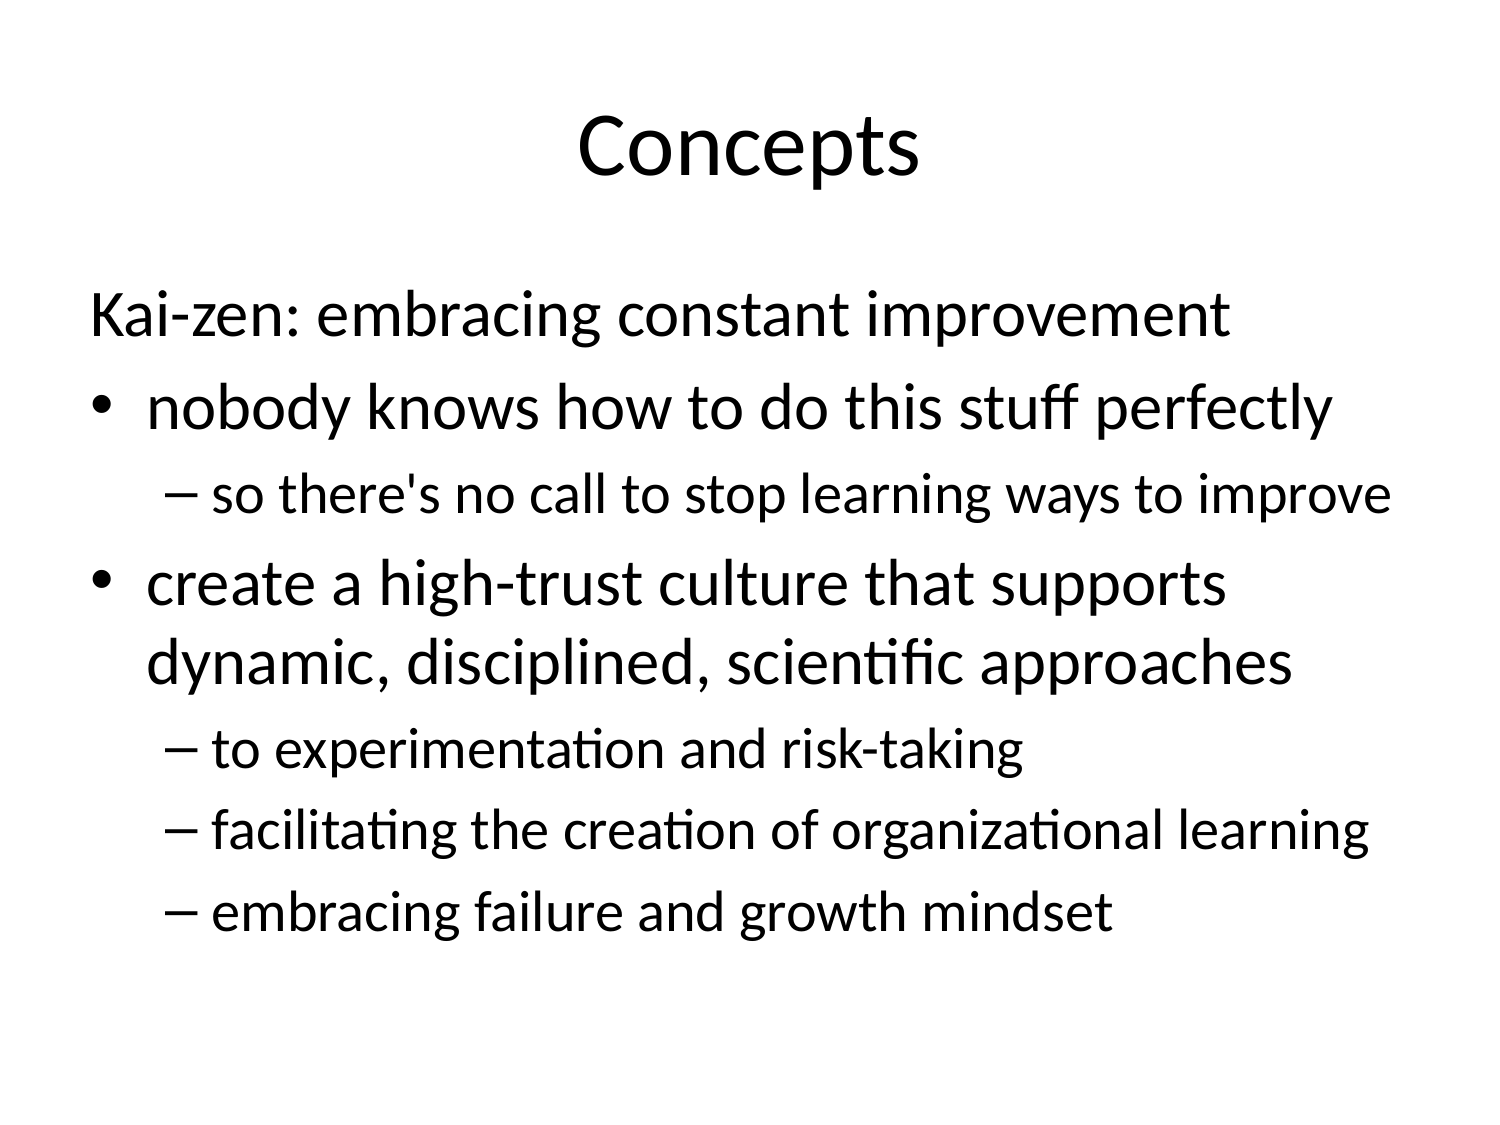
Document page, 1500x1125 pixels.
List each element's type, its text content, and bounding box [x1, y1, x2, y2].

list Kai-zen: embracing constant improvement nobody knows how to do this stuff perfectly so there's no call to stop learning ways to improve create a high-trust culture that supports dynamic, disciplined, scientific approaches to experimentation and risk-taking facilitating the creation of organizational learning embracing failure and growth mindset [75, 262, 1425, 1005]
title Concepts [75, 45, 1425, 233]
